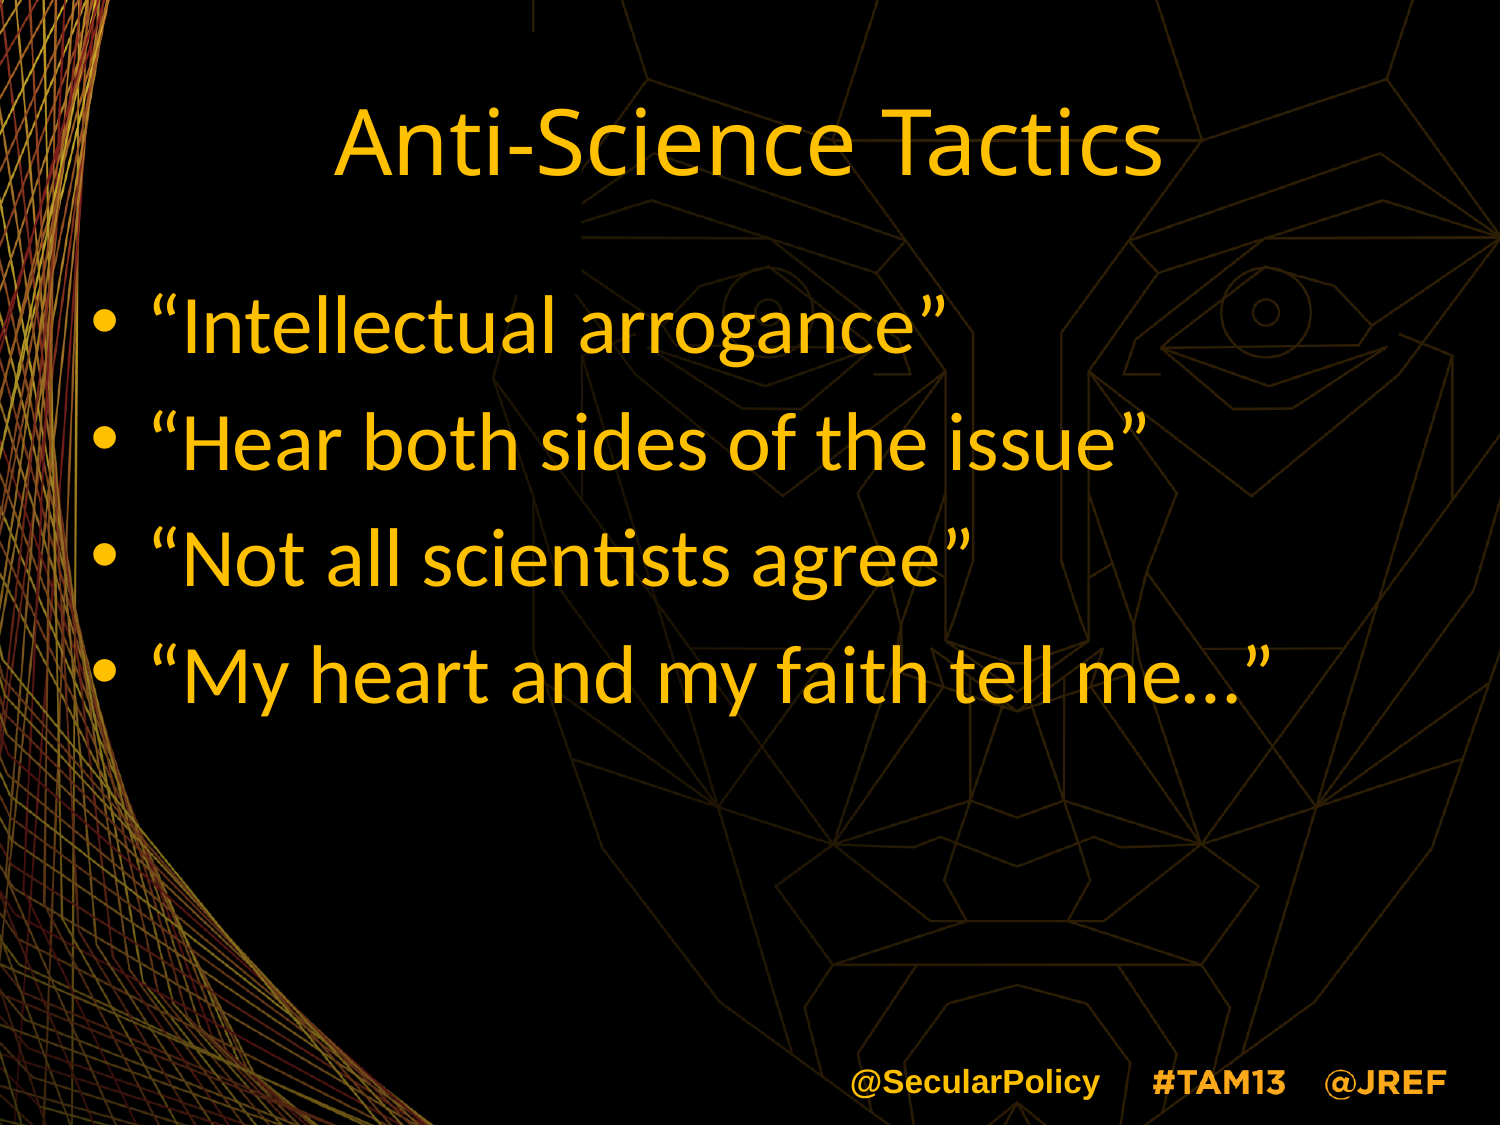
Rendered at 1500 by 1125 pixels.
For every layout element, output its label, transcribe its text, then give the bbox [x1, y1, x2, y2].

list “Intellectual arrogance” “Hear both sides of the issue” “Not all scientists agree” “My heart and my faith tell me…” [75, 262, 1425, 1005]
title Anti-Science Tactics [75, 45, 1425, 233]
picture [0, 0, 1500, 1125]
